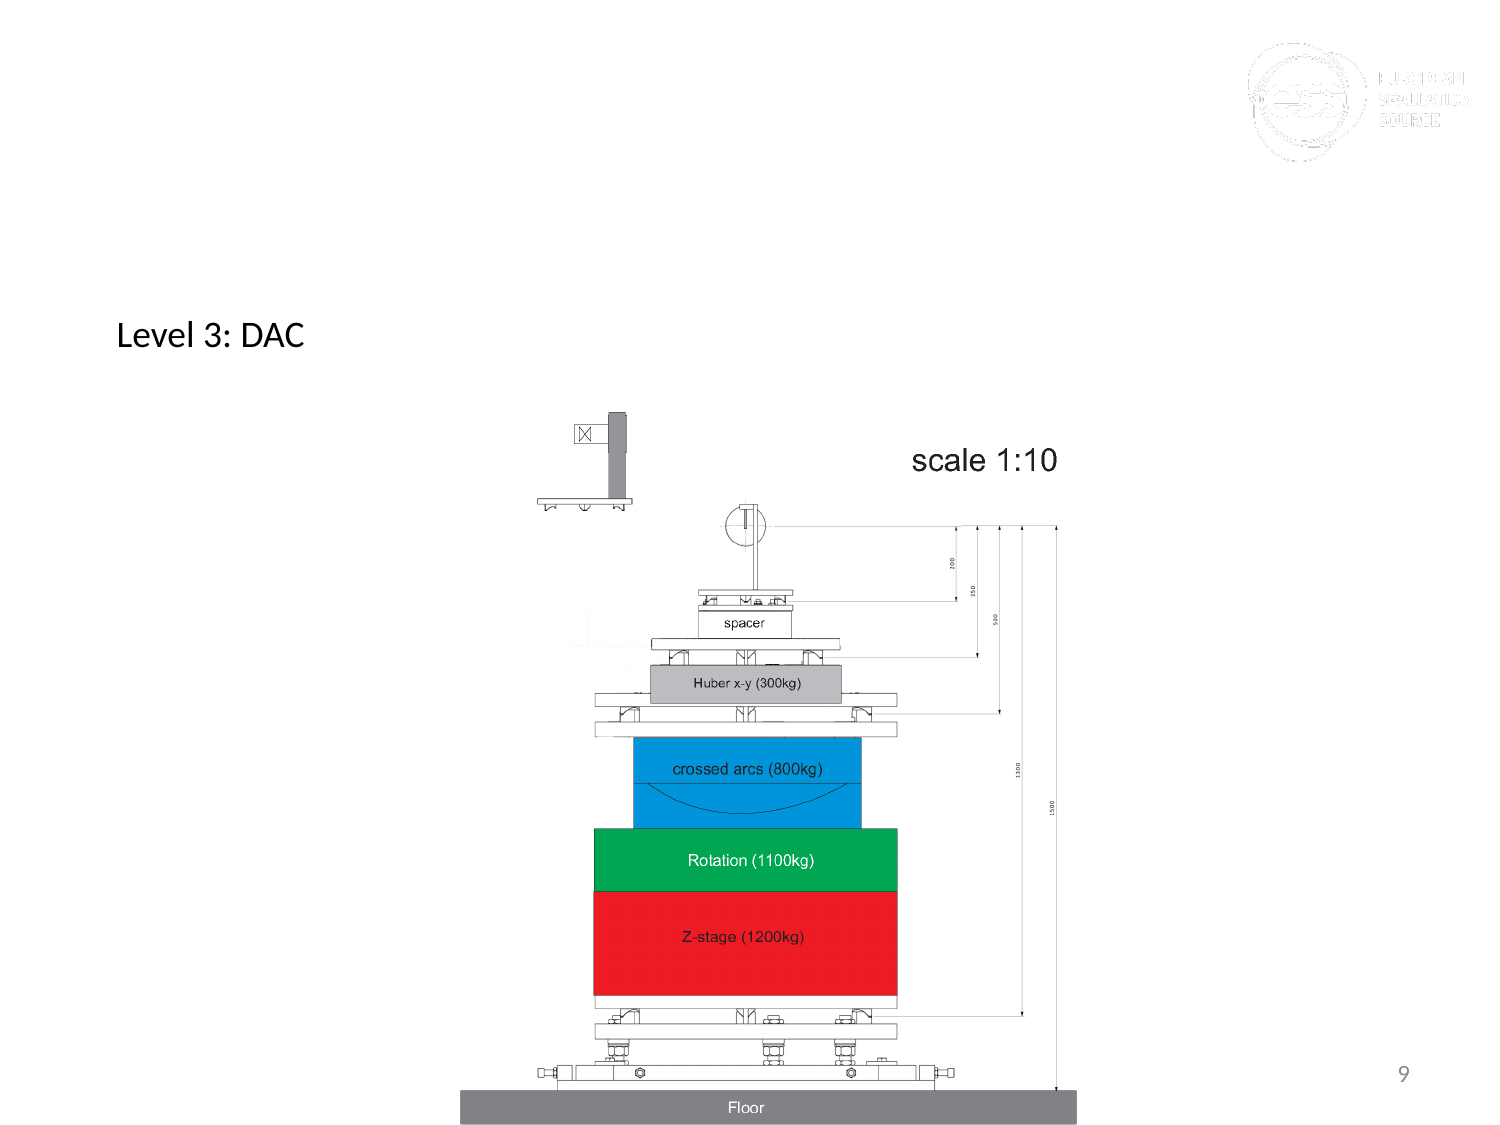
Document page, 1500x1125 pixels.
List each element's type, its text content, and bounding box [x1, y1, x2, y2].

picture [352, 0, 1148, 1125]
text_box Level 3: DAC [101, 302, 320, 363]
slide_number 9 [1152, 1042, 1425, 1103]
picture [1247, 42, 1471, 162]
